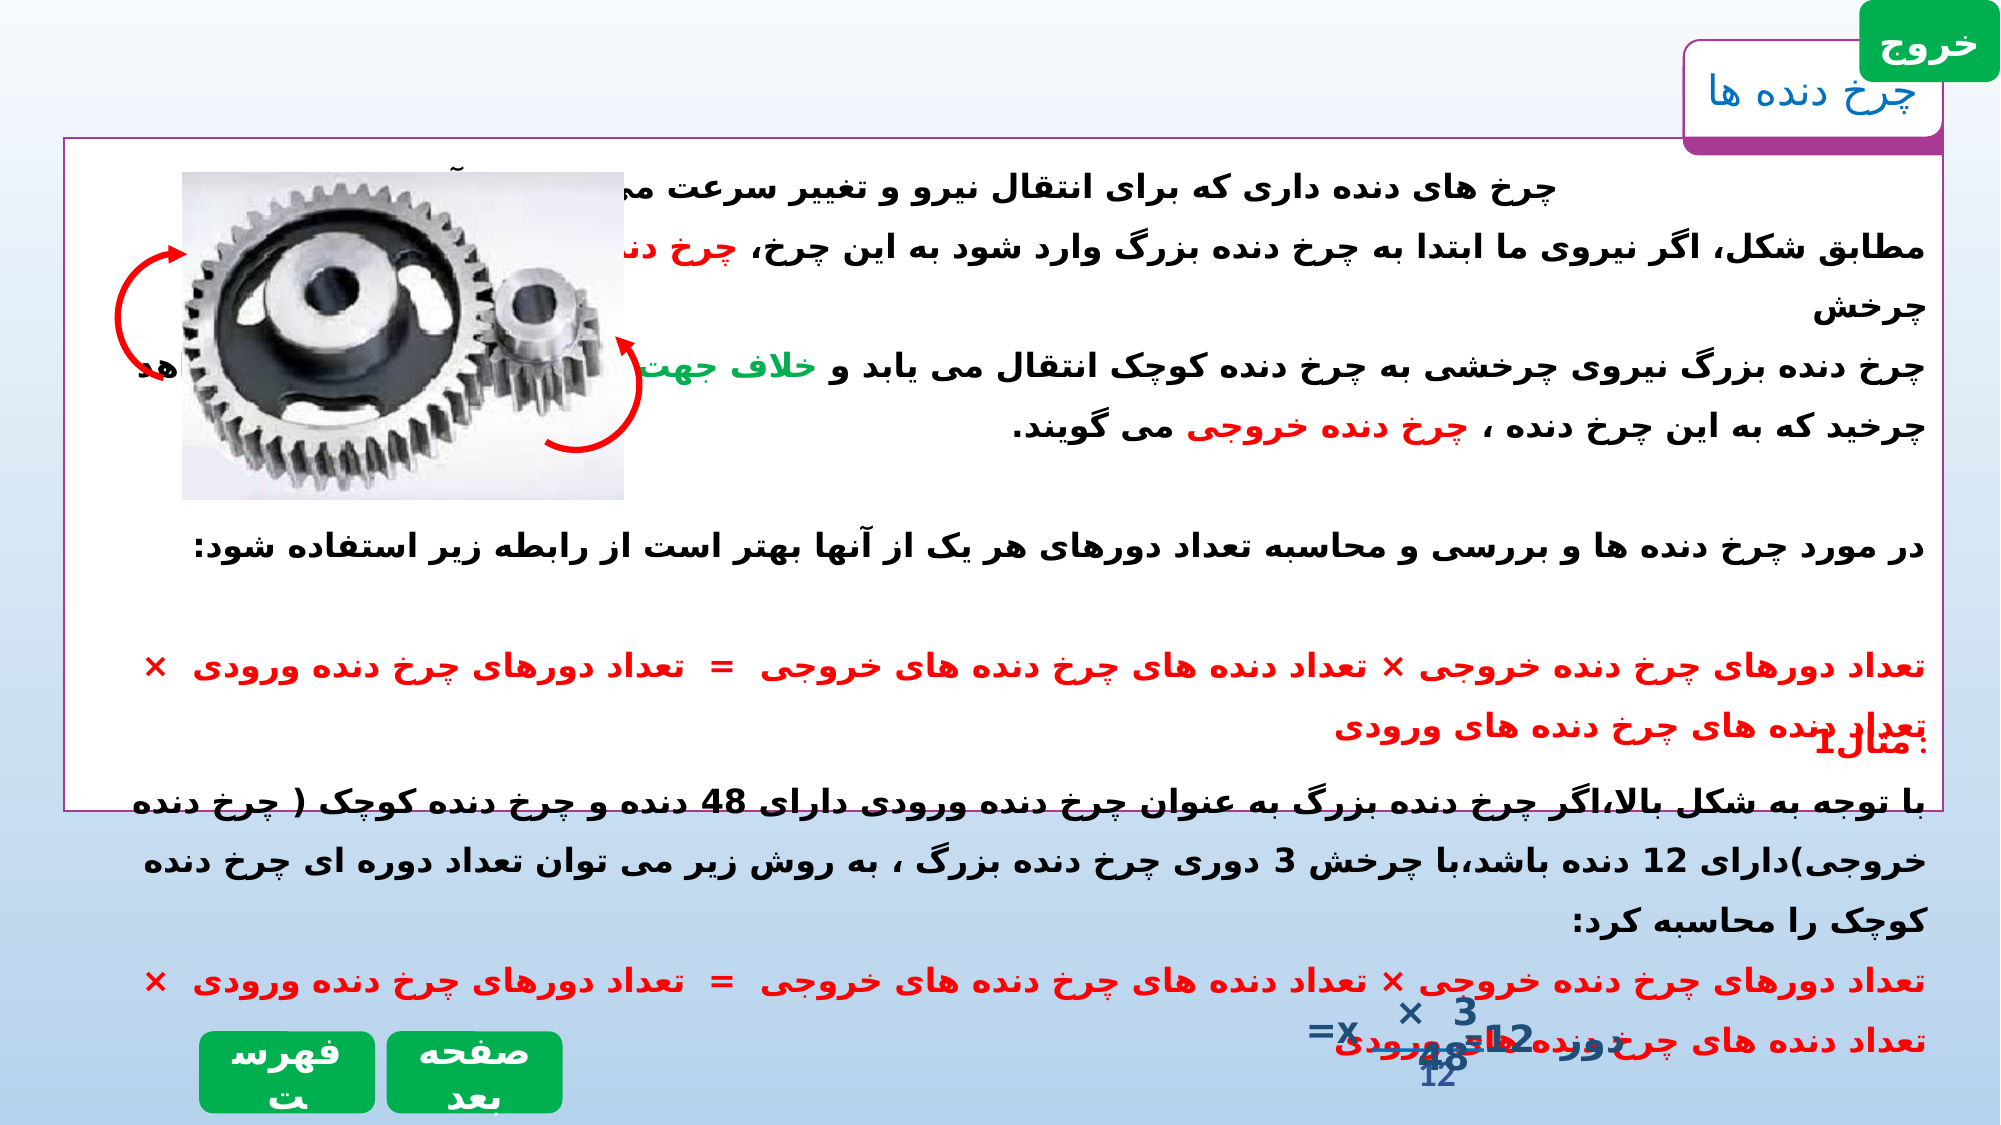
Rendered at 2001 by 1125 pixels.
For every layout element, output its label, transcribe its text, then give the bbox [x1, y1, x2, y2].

picture [182, 172, 624, 500]
text_box =دور 12 [1517, 1007, 1657, 1068]
text_box فهرست [198, 1030, 377, 1115]
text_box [1306, 980, 1517, 1103]
text_box مثال1 : با توجه به شکل بالا،اگر چرخ دنده بزرگ به عنوان چرخ دنده ورودی دارای 48 دنده و چرخ دنده کوچک ( چرخ دنده خروجی)دارای 12 دنده باشد،با چرخش 3 دوری چرخ دنده بزرگ ، به روش زیر می توان تعداد دوره ای چرخ دنده کوچک را محاسبه کرد: تعداد دورهای چرخ دنده خروجی × تعداد دنده های چرخ دنده های خروجی = تعداد دورهای چرخ دنده ورودی × تعداد دنده های چرخ دنده های ورودی x × 12 = 3 × 48 [91, 712, 1943, 1125]
text_box صفحه بعد [385, 1030, 564, 1115]
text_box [64, 40, 1943, 699]
text_box خروج [1858, 0, 2000, 84]
